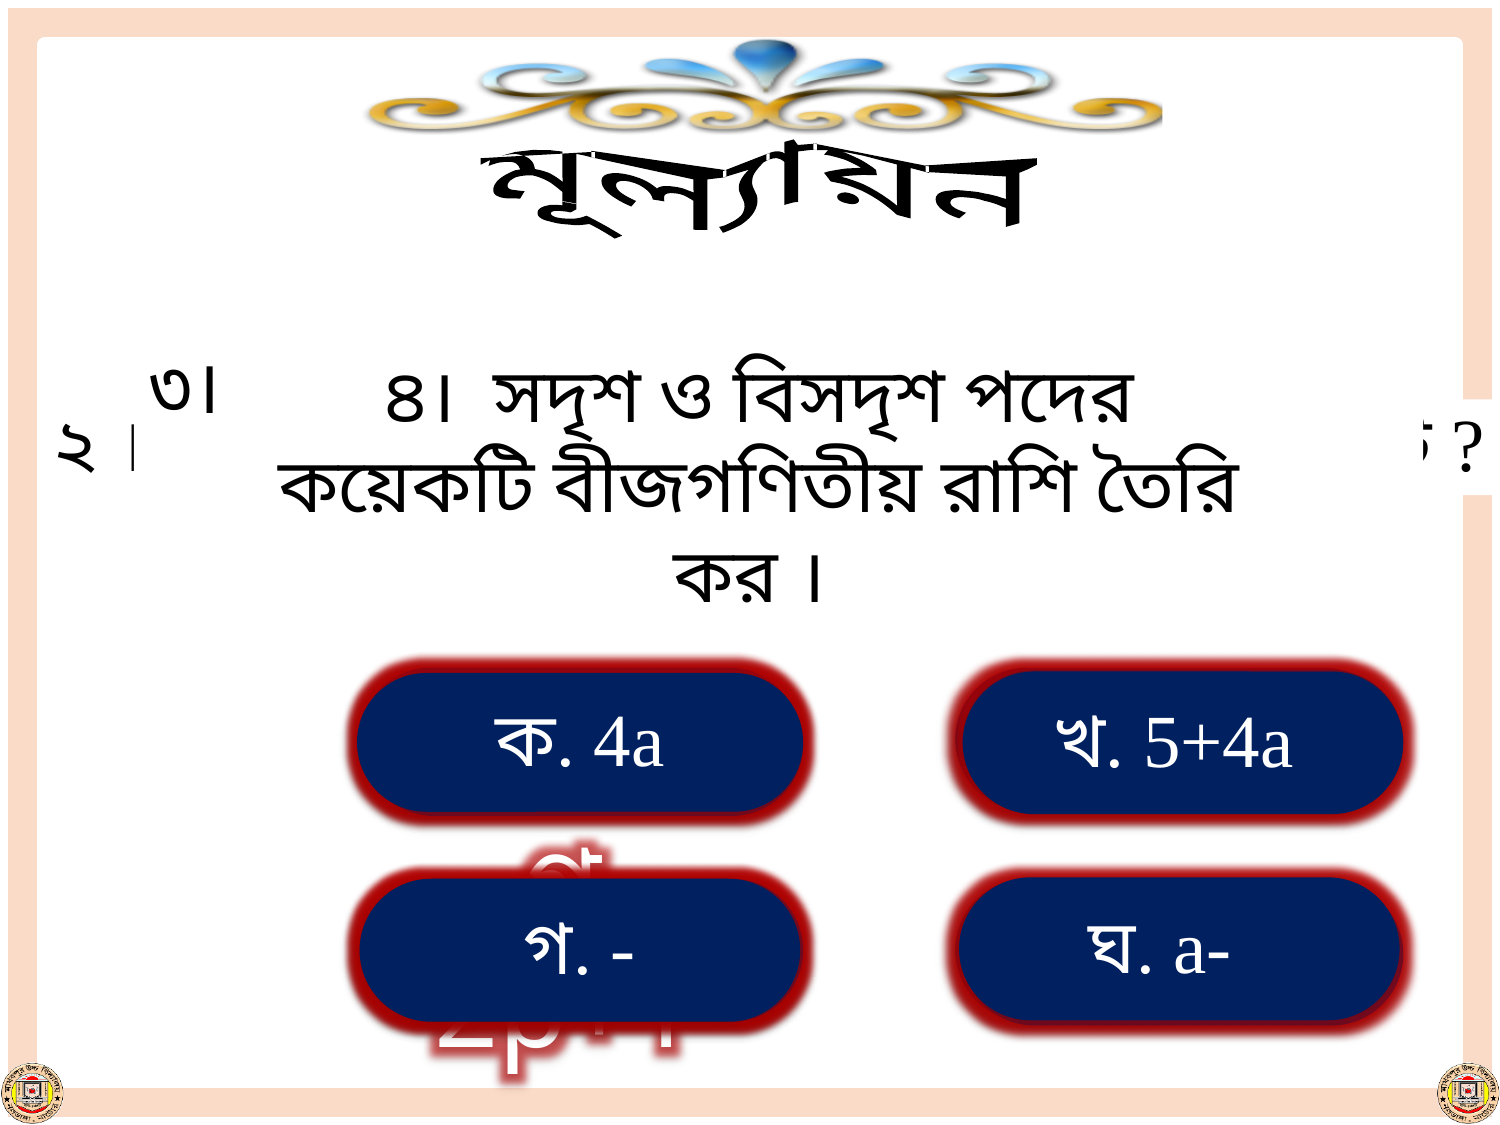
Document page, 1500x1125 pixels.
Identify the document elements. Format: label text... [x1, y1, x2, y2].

text_box ৪। সদৃশ ও বিসদৃশ পদের কয়েকটি বীজগণিতীয় রাশি তৈরি কর । [238, 340, 1280, 626]
picture [355, 37, 1163, 138]
text_box ২ । a+b-c ও c+b-a এর যোগফল নিচের কোনটি ? [39, 399, 133, 496]
picture [1436, 1062, 1500, 1125]
picture [0, 1062, 64, 1125]
text_box ২ । a+b-c ও c+b-a এর যোগফল নিচের কোনটি ? [1424, 399, 1500, 496]
text_box ক. 4a [355, 671, 805, 813]
